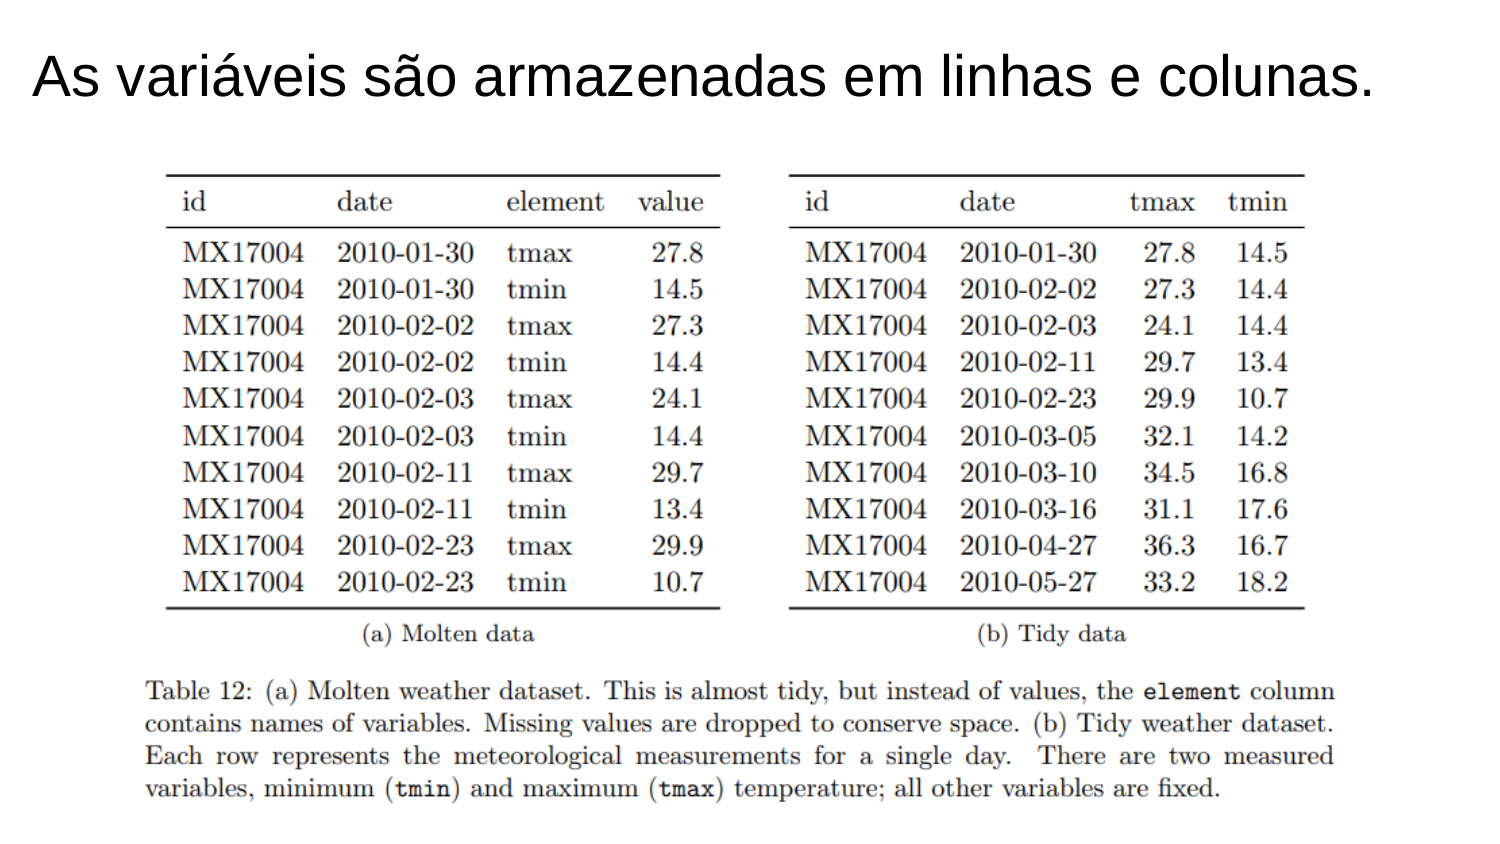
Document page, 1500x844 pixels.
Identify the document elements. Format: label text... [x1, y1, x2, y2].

title As variáveis são armazenadas em linhas e colunas. [17, 22, 1416, 117]
picture [55, 146, 1378, 806]
